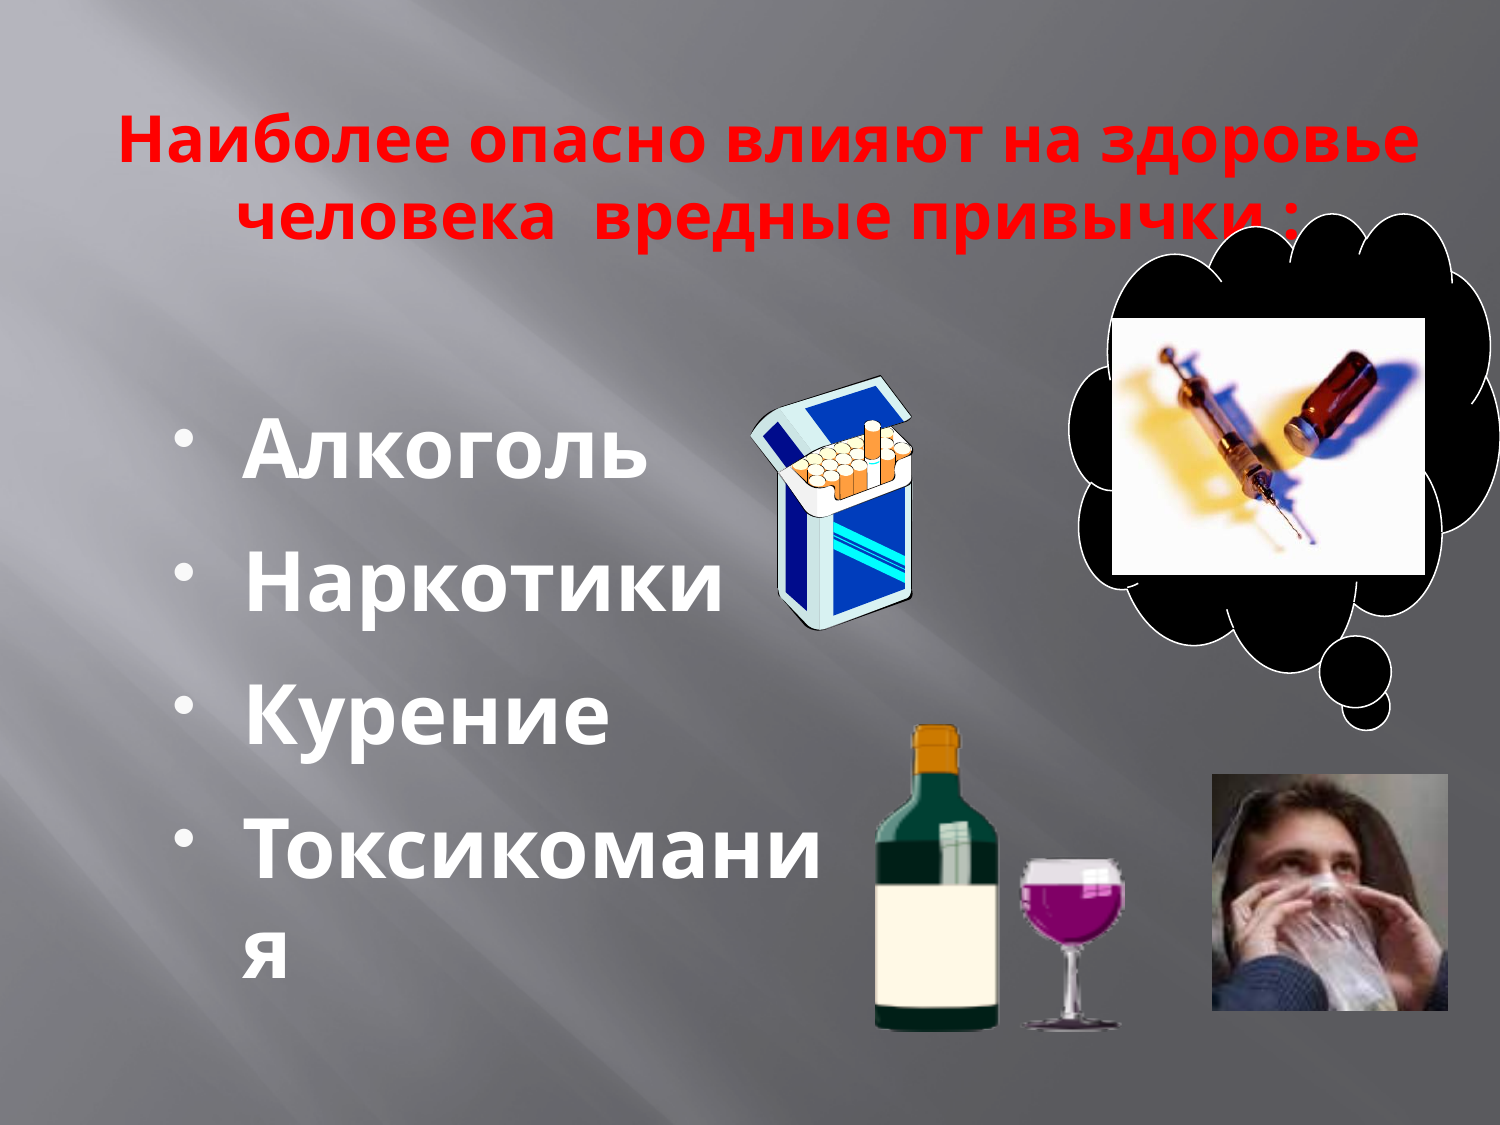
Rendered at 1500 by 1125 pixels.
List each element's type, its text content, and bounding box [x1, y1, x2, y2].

picture [749, 374, 917, 636]
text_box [1068, 212, 1500, 672]
title Наиболее опасно влияют на здоровье человека вредные привычки : [87, 75, 1451, 275]
picture [1212, 774, 1449, 1011]
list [874, 724, 1126, 1032]
list Алкоголь Наркотики Курение Токсикомания [137, 387, 863, 1000]
